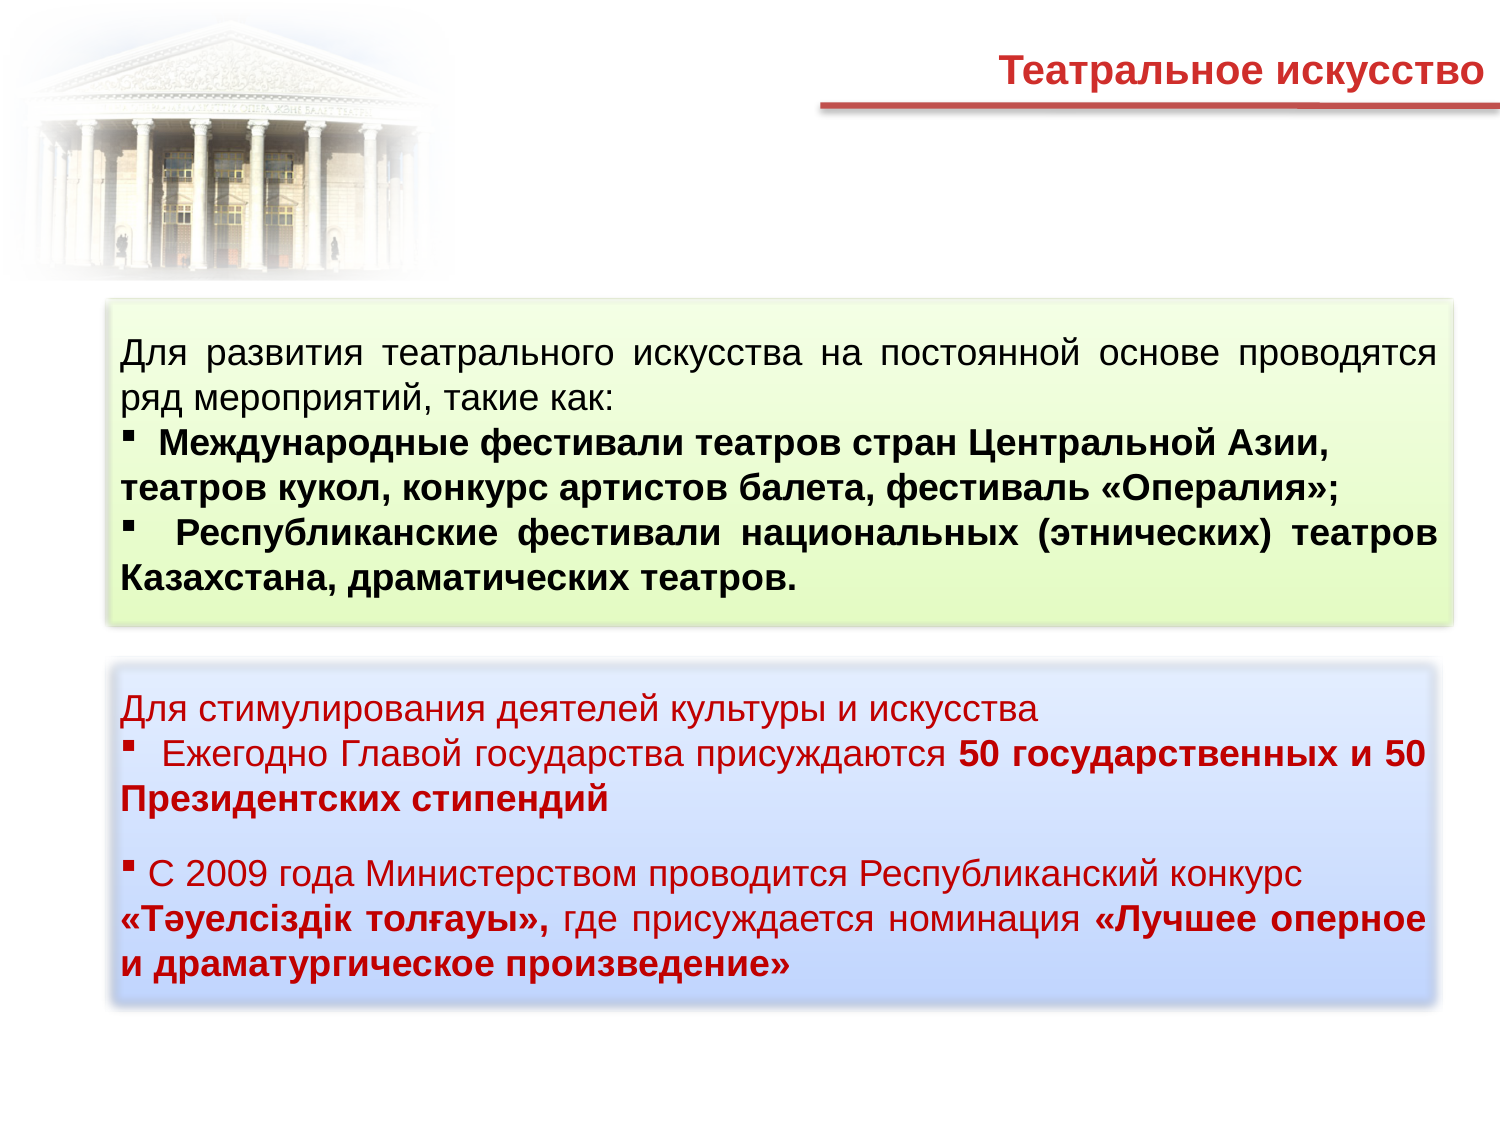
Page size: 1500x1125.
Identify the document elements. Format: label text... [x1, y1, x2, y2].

text_box Для развития театрального искусства на постоянной основе проводятся ряд мероприятий, такие как: Международные фестивали театров стран Центральной Азии, театров кукол, конкурс артистов балета, фестиваль «Опералия»; Республиканские фестивали национальных (этнических) театров Казахстана, драматических театров. [113, 305, 1448, 621]
text_box Театральное искусство [632, 35, 1500, 100]
text_box Для стимулирования деятелей культуры и искусства Ежегодно Главой государства присуждаются 50 государственных и 50 Президентских стипендий С 2009 года Министерством проводится Республиканский конкурс «Тәуелсіздік толғауы», где присуждается номинация «Лучшее оперное и драматургическое произведение» [121, 673, 1427, 997]
picture [0, 0, 458, 331]
